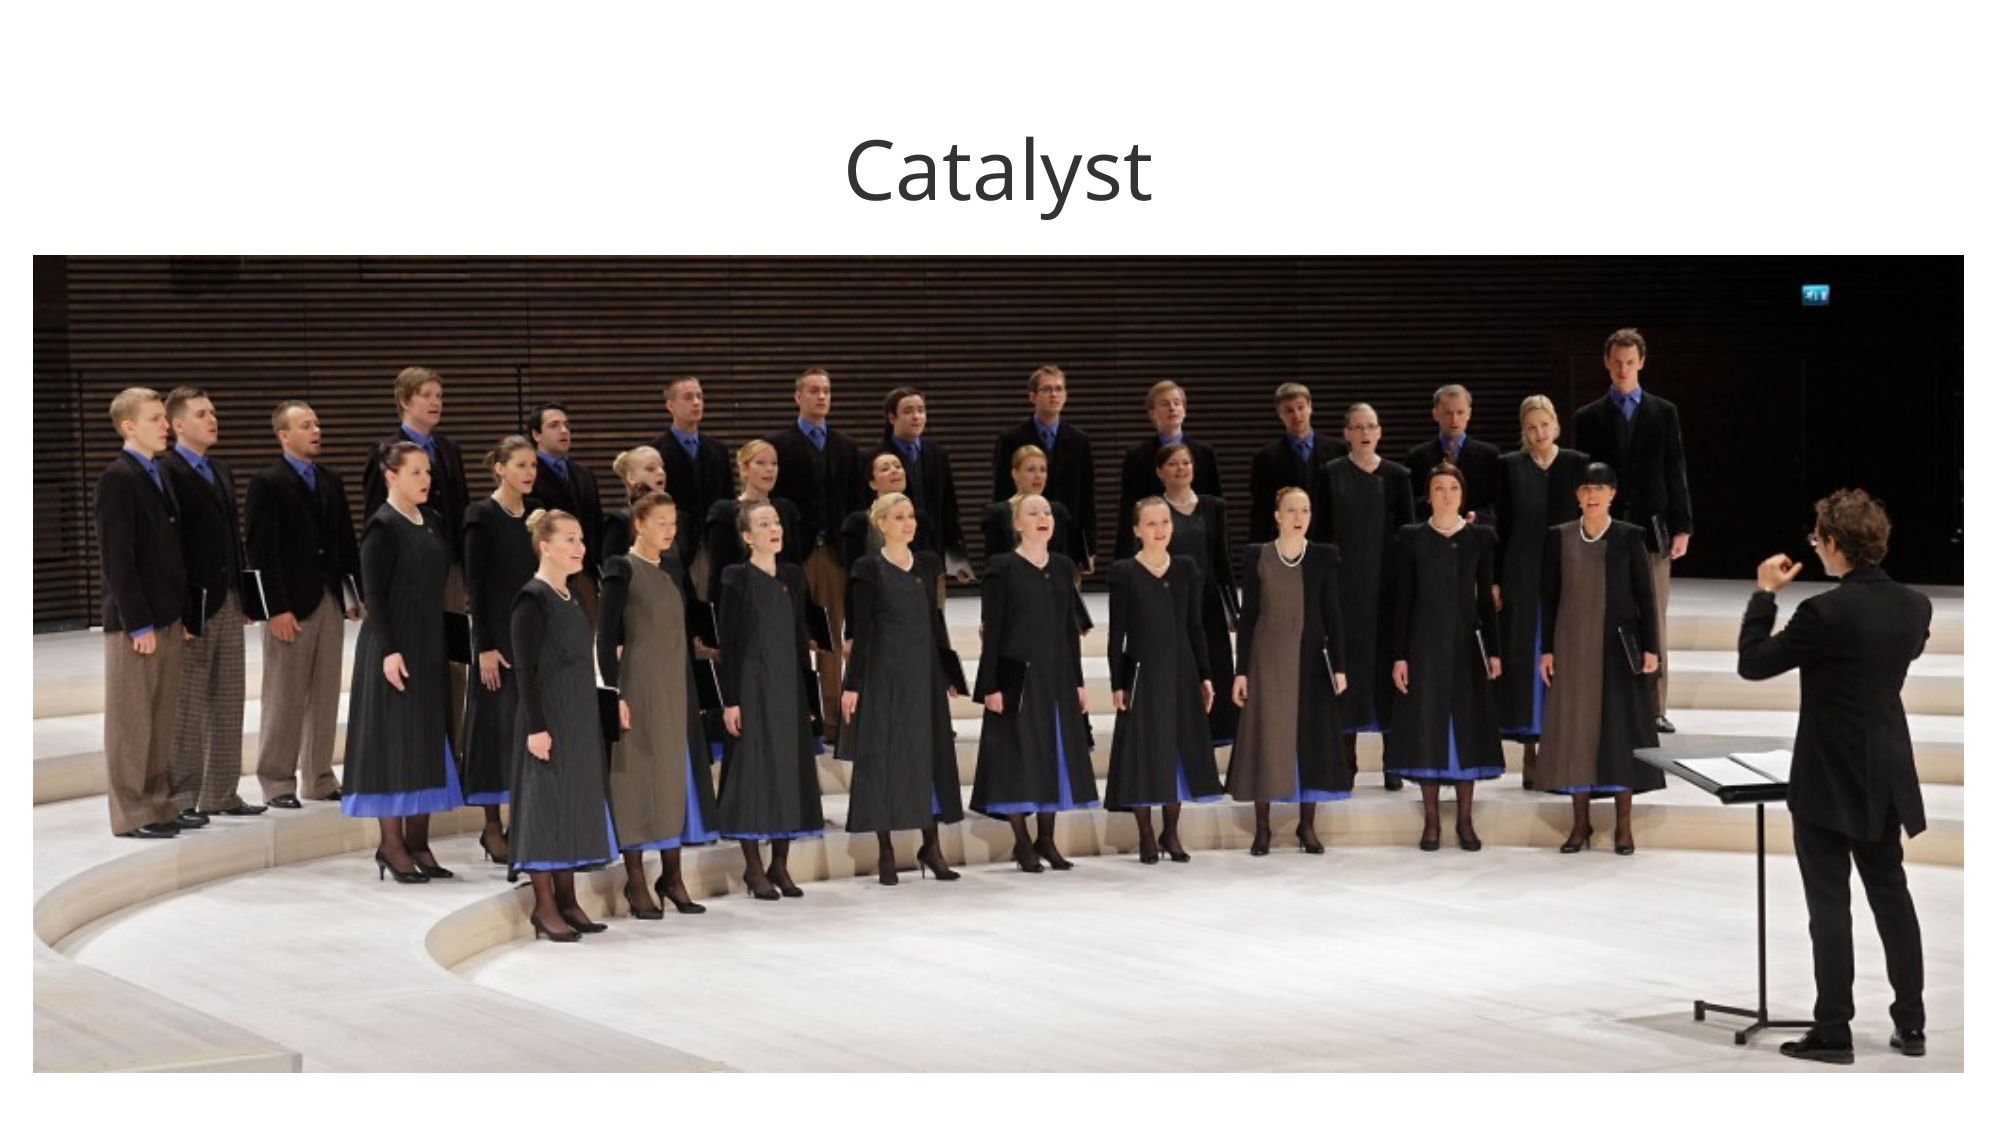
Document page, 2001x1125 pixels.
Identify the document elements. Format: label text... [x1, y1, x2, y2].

title Catalyst [66, 97, 1931, 223]
picture [33, 255, 1964, 1073]
